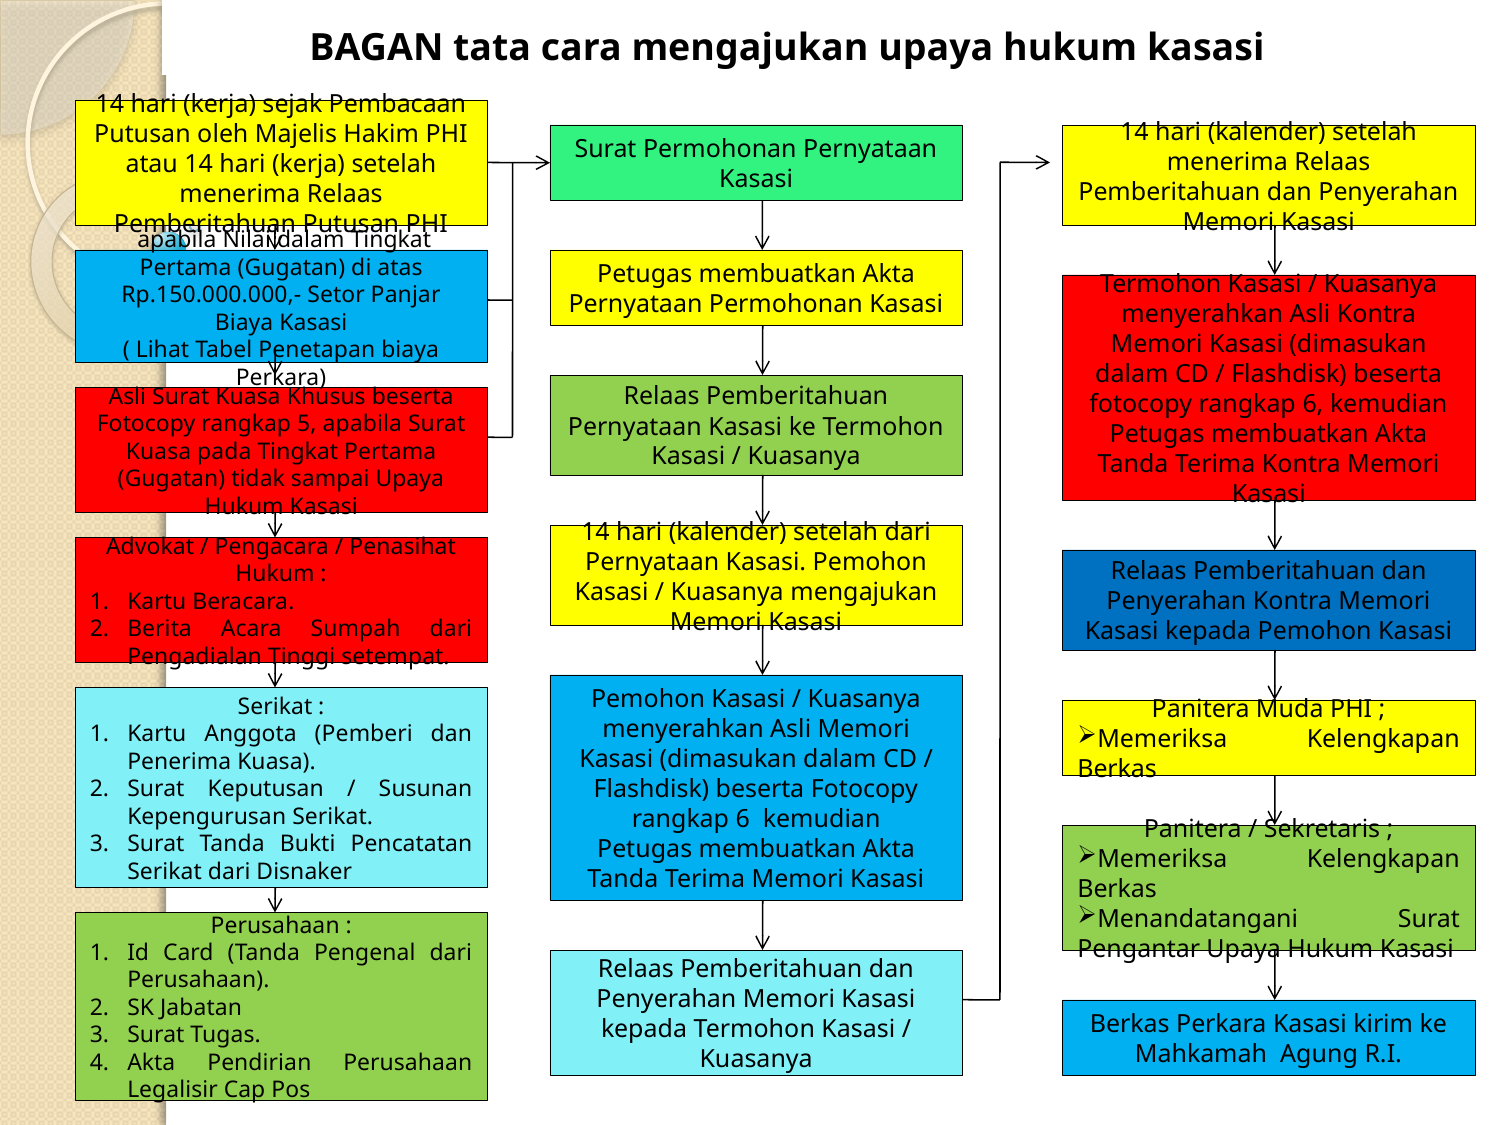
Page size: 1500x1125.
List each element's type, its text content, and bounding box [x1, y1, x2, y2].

text_box Berkas Perkara Kasasi kirim ke Mahkamah Agung R.I. [1060, 998, 1477, 1077]
text_box Serikat : Kartu Anggota (Pemberi dan Penerima Kuasa). Surat Keputusan / Susunan Kepengurusan Serikat. Surat Tanda Bukti Pencatatan Serikat dari Disnaker [73, 685, 490, 890]
text_box Asli Surat Kuasa Khusus beserta Fotocopy rangkap 5, apabila Surat Kuasa pada Tingkat Pertama (Gugatan) tidak sampai Upaya Hukum Kasasi [73, 385, 490, 515]
text_box Termohon Kasasi / Kuasanya menyerahkan Asli Kontra Memori Kasasi (dimasukan dalam CD / Flashdisk) beserta fotocopy rangkap 6, kemudian Petugas membuatkan Akta Tanda Terima Kontra Memori Kasasi [1060, 273, 1477, 502]
text_box Panitera / Sekretaris ; Memeriksa Kelengkapan Berkas Menandatangani Surat Pengantar Upaya Hukum Kasasi [1060, 823, 1477, 952]
text_box Relaas Pemberitahuan dan Penyerahan Memori Kasasi kepada Termohon Kasasi / Kuasanya [548, 948, 965, 1077]
text_box Relaas Pemberitahuan dan Penyerahan Kontra Memori Kasasi kepada Pemohon Kasasi [1060, 548, 1477, 652]
text_box Advokat / Pengacara / Penasihat Hukum : Kartu Beracara. Berita Acara Sumpah dari Pengadialan Tinggi setempat. [73, 535, 490, 665]
text_box Relaas Pemberitahuan Pernyataan Kasasi ke Termohon Kasasi / Kuasanya [548, 373, 965, 477]
text_box Perusahaan : Id Card (Tanda Pengenal dari Perusahaan). SK Jabatan Surat Tugas. Akta Pendirian Perusahaan Legalisir Cap Pos [73, 910, 490, 1102]
text_box Panitera Muda PHI ; Memeriksa Kelengkapan Berkas [1060, 698, 1477, 777]
text_box Petugas membuatkan Akta Pernyataan Permohonan Kasasi [548, 248, 965, 327]
text_box Surat Permohonan Pernyataan Kasasi [548, 123, 965, 202]
text_box 14 hari (kalender) setelah dari Pernyataan Kasasi. Pemohon Kasasi / Kuasanya mengajukan Memori Kasasi [548, 523, 965, 627]
title BAGAN tata cara mengajukan upaya hukum kasasi [162, 0, 1413, 75]
text_box apabila Nilai dalam Tingkat Pertama (Gugatan) di atas Rp.150.000.000,- Setor Panjar Biaya Kasasi ( Lihat Tabel Penetapan biaya Perkara) [73, 248, 490, 365]
text_box 14 hari (kerja) sejak Pembacaan Putusan oleh Majelis Hakim PHI atau 14 hari (kerja) setelah menerima Relaas Pemberitahuan Putusan PHI [73, 98, 490, 227]
text_box 14 hari (kalender) setelah menerima Relaas Pemberitahuan dan Penyerahan Memori Kasasi [1060, 123, 1477, 227]
text_box Pemohon Kasasi / Kuasanya menyerahkan Asli Memori Kasasi (dimasukan dalam CD / Flashdisk) beserta Fotocopy rangkap 6 kemudian Petugas membuatkan Akta Tanda Terima Memori Kasasi [548, 673, 965, 902]
